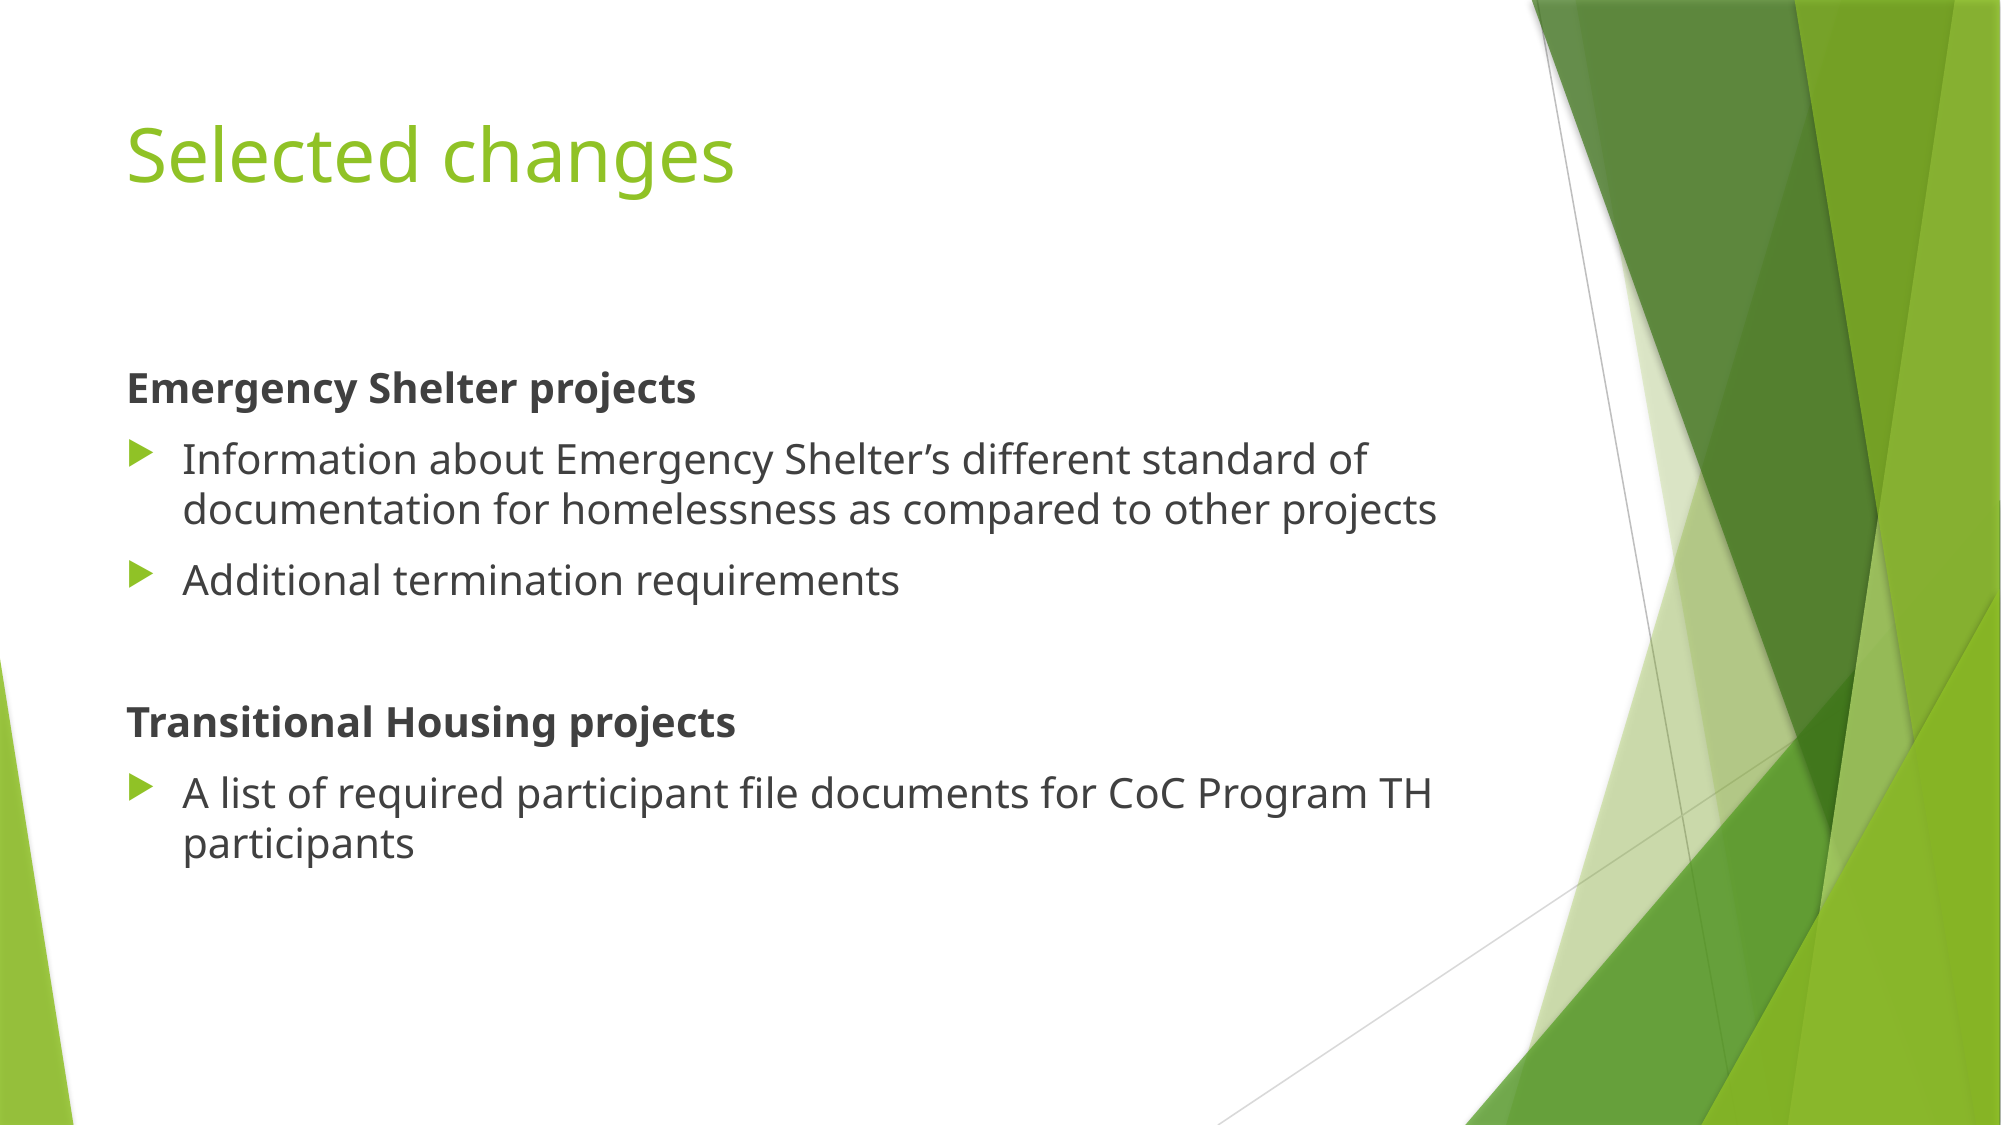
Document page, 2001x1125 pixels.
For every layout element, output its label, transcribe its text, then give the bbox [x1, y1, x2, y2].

list Emergency Shelter projects Information about Emergency Shelter’s different standard of documentation for homelessness as compared to other projects Additional termination requirements Transitional Housing projects A list of required participant file documents for CoC Program TH participants [111, 354, 1522, 992]
title Selected changes [111, 99, 1522, 317]
